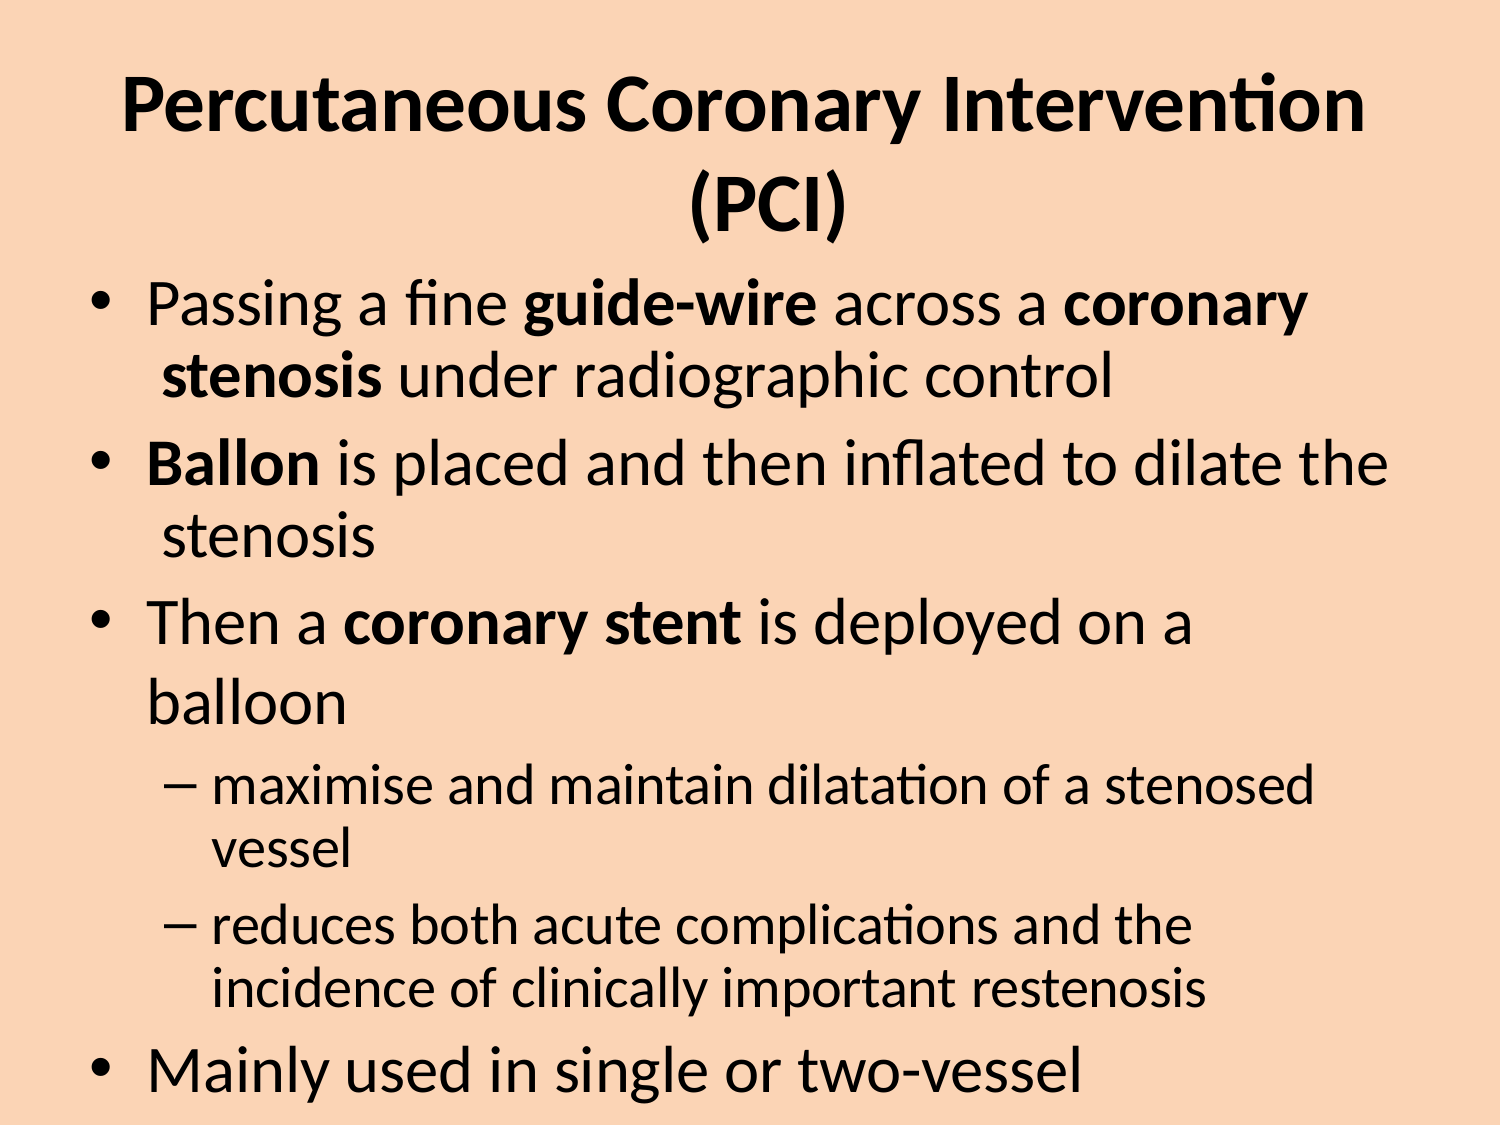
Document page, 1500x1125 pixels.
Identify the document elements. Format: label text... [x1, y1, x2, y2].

title Percutaneous Coronary Intervention (PCI) [119, 46, 1382, 249]
text_box Passing a fine guide-wire across a coronary stenosis under radiographic control Ballon is placed and then inflated to dilate the stenosis Then a coronary stent is deployed on a balloon maximise and maintain dilatation of a stenosed vessel reduces both acute complications and the incidence of clinically important restenosis Mainly used in single or two-vessel disease [87, 255, 1421, 1125]
